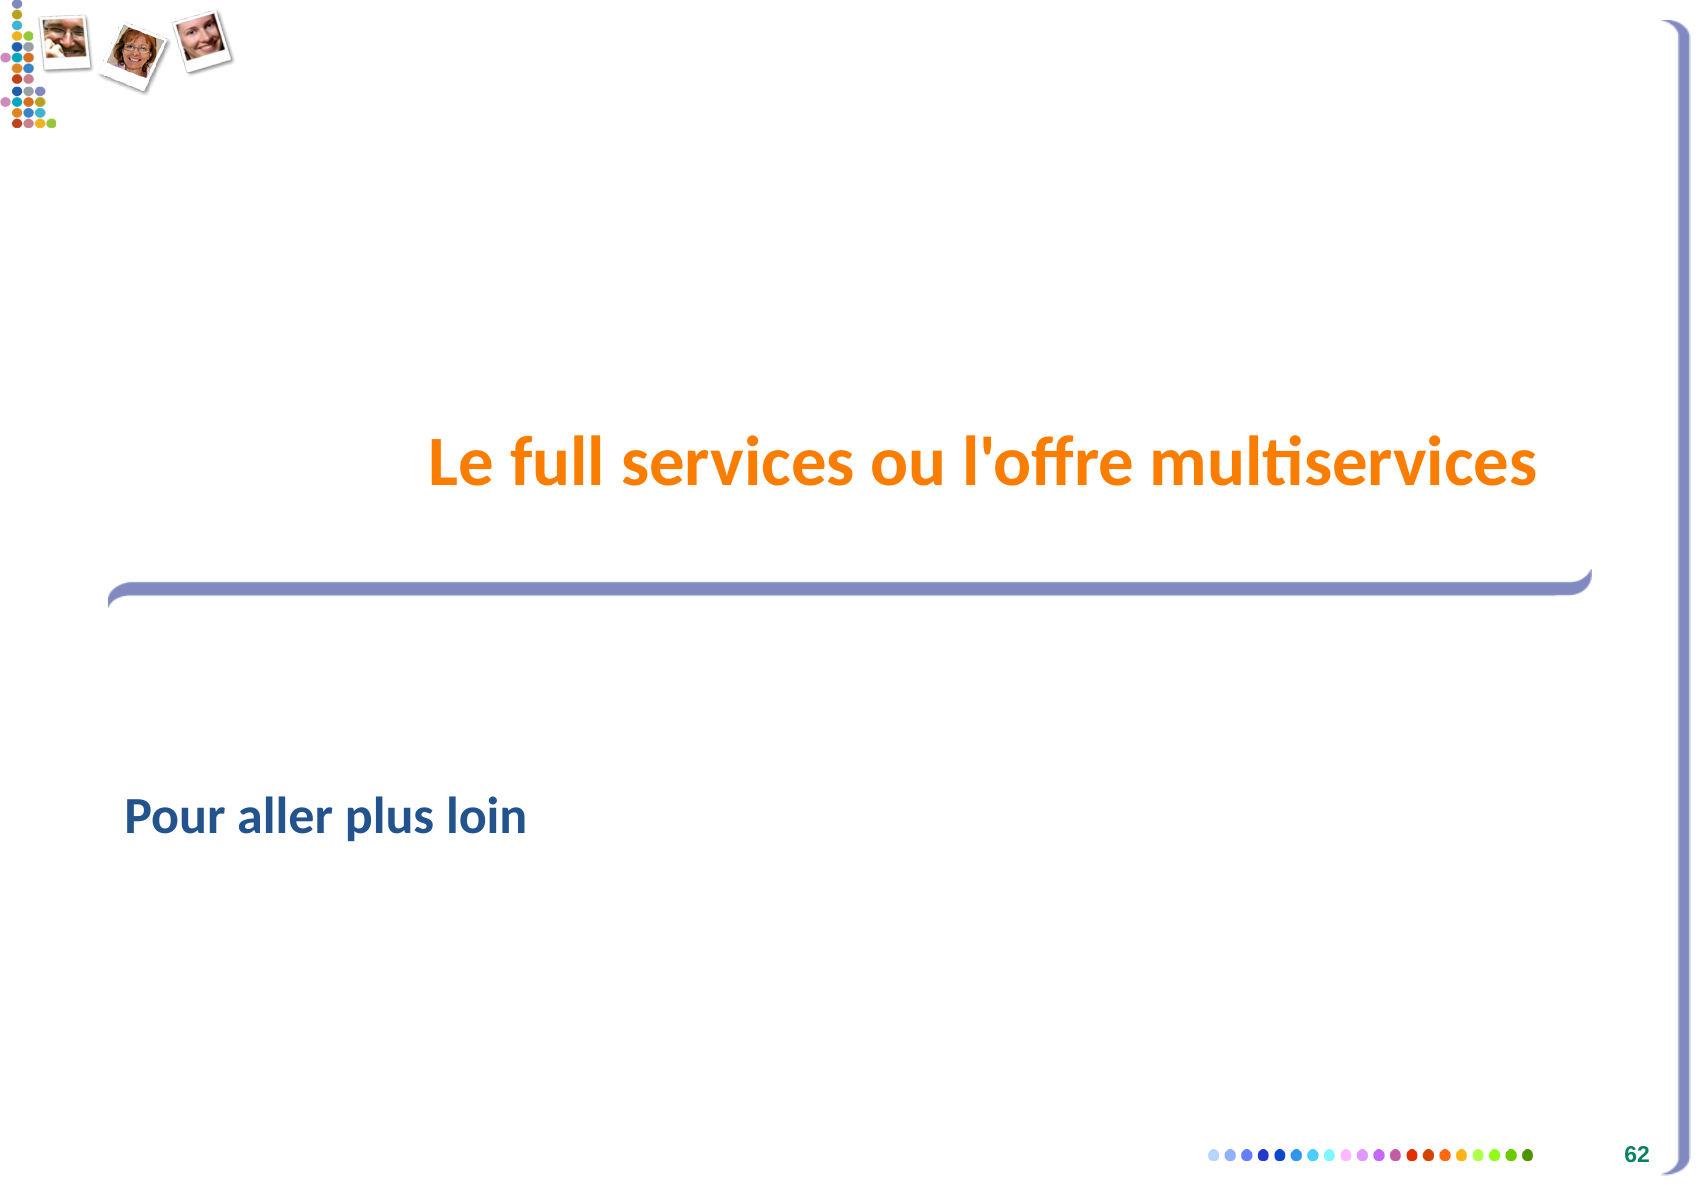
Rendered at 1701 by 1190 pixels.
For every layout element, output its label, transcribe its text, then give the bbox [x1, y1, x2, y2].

picture [1208, 1149, 1533, 1161]
list Pour aller plus loin [108, 682, 1592, 943]
picture [108, 569, 1592, 608]
title Le full services ou l'offre multiservices [157, 232, 1603, 508]
picture [1, 0, 237, 128]
picture [1661, 20, 1691, 1176]
